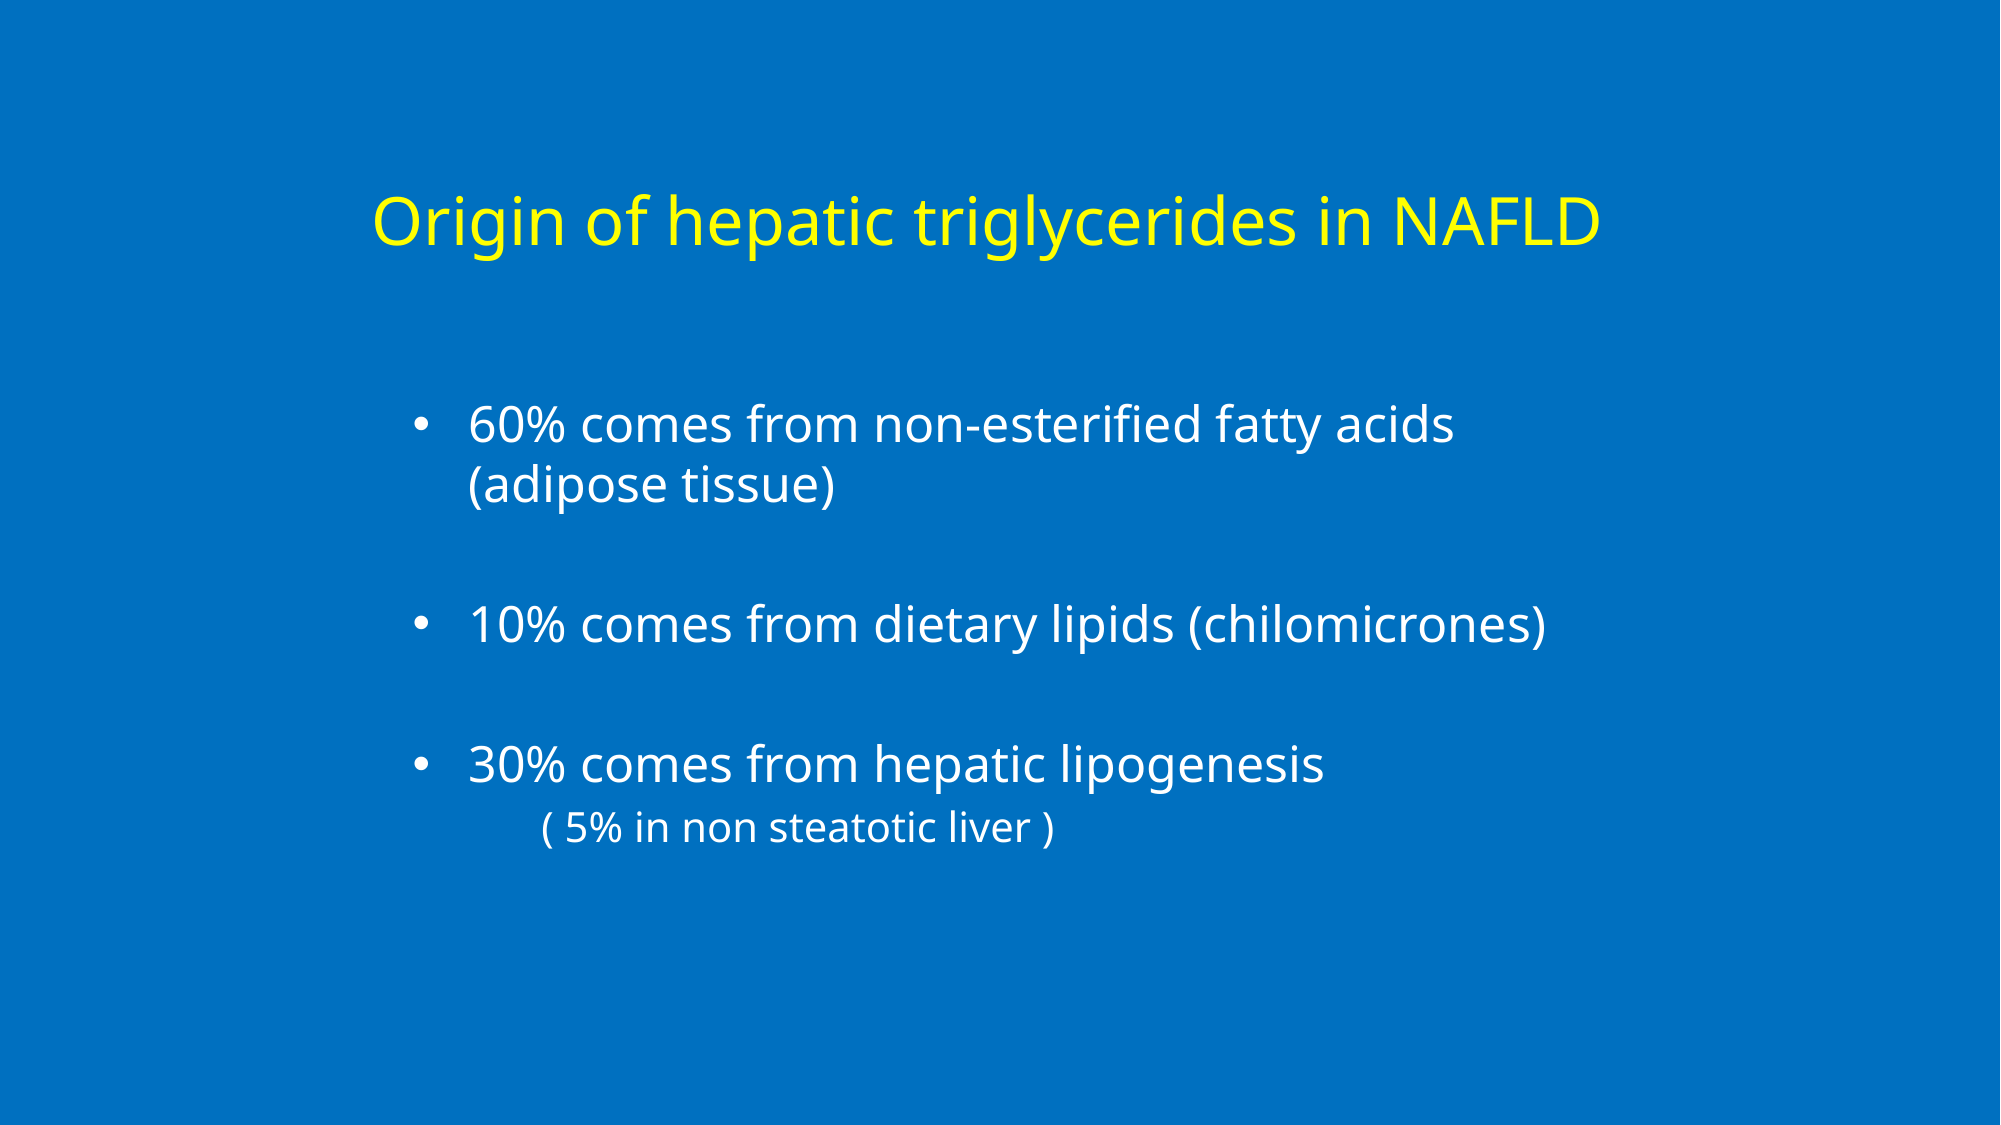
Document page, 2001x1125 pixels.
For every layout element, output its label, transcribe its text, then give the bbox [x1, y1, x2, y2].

title Origin of hepatic triglycerides in NAFLD [279, 125, 1698, 313]
list 60% comes from non-esterified fatty acids (adipose tissue) 10% comes from dietary lipids (chilomicrones) 30% comes from hepatic lipogenesis ( 5% in non steatotic liver ) [397, 385, 1675, 682]
